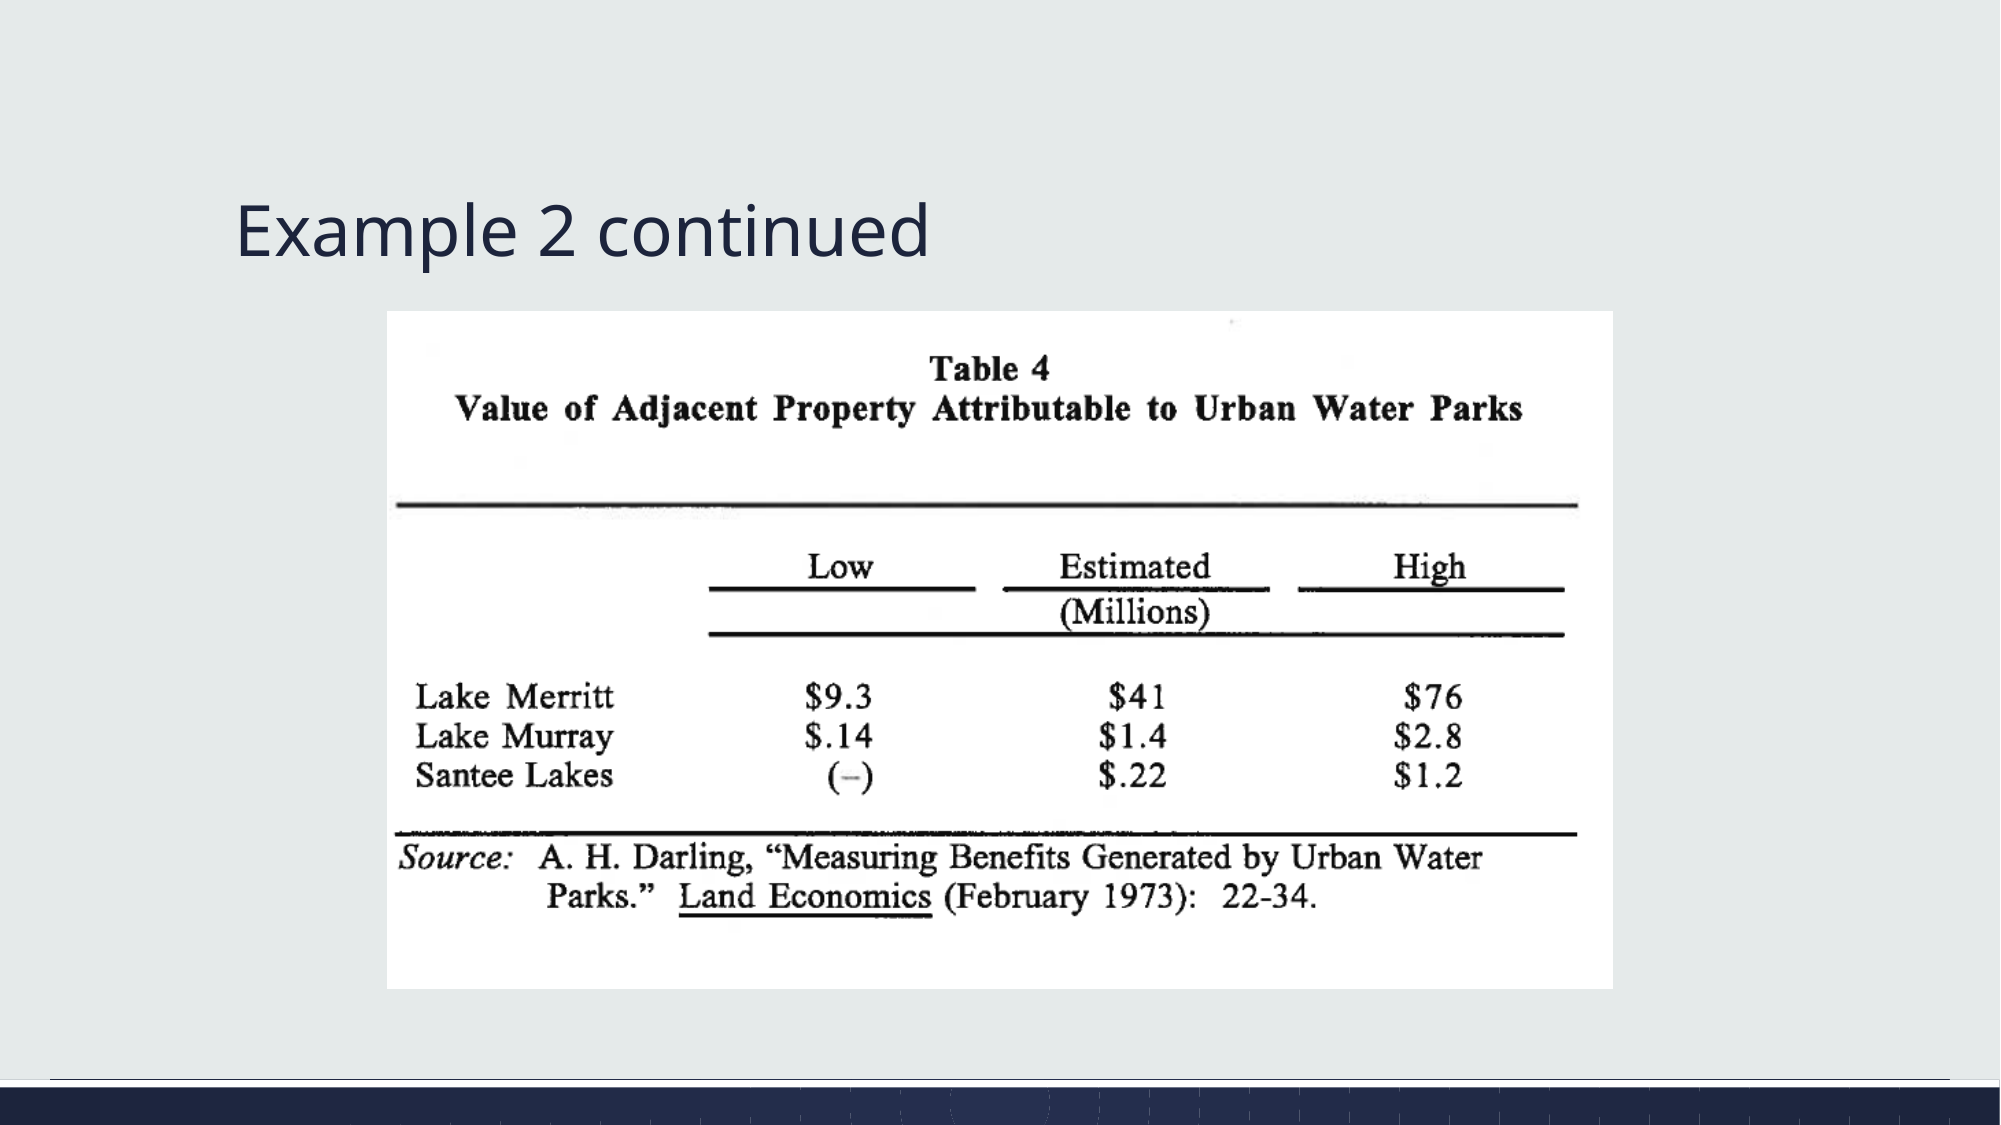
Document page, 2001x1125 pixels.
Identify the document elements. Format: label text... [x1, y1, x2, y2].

title Example 2 continued [219, 76, 1780, 279]
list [387, 311, 1613, 990]
